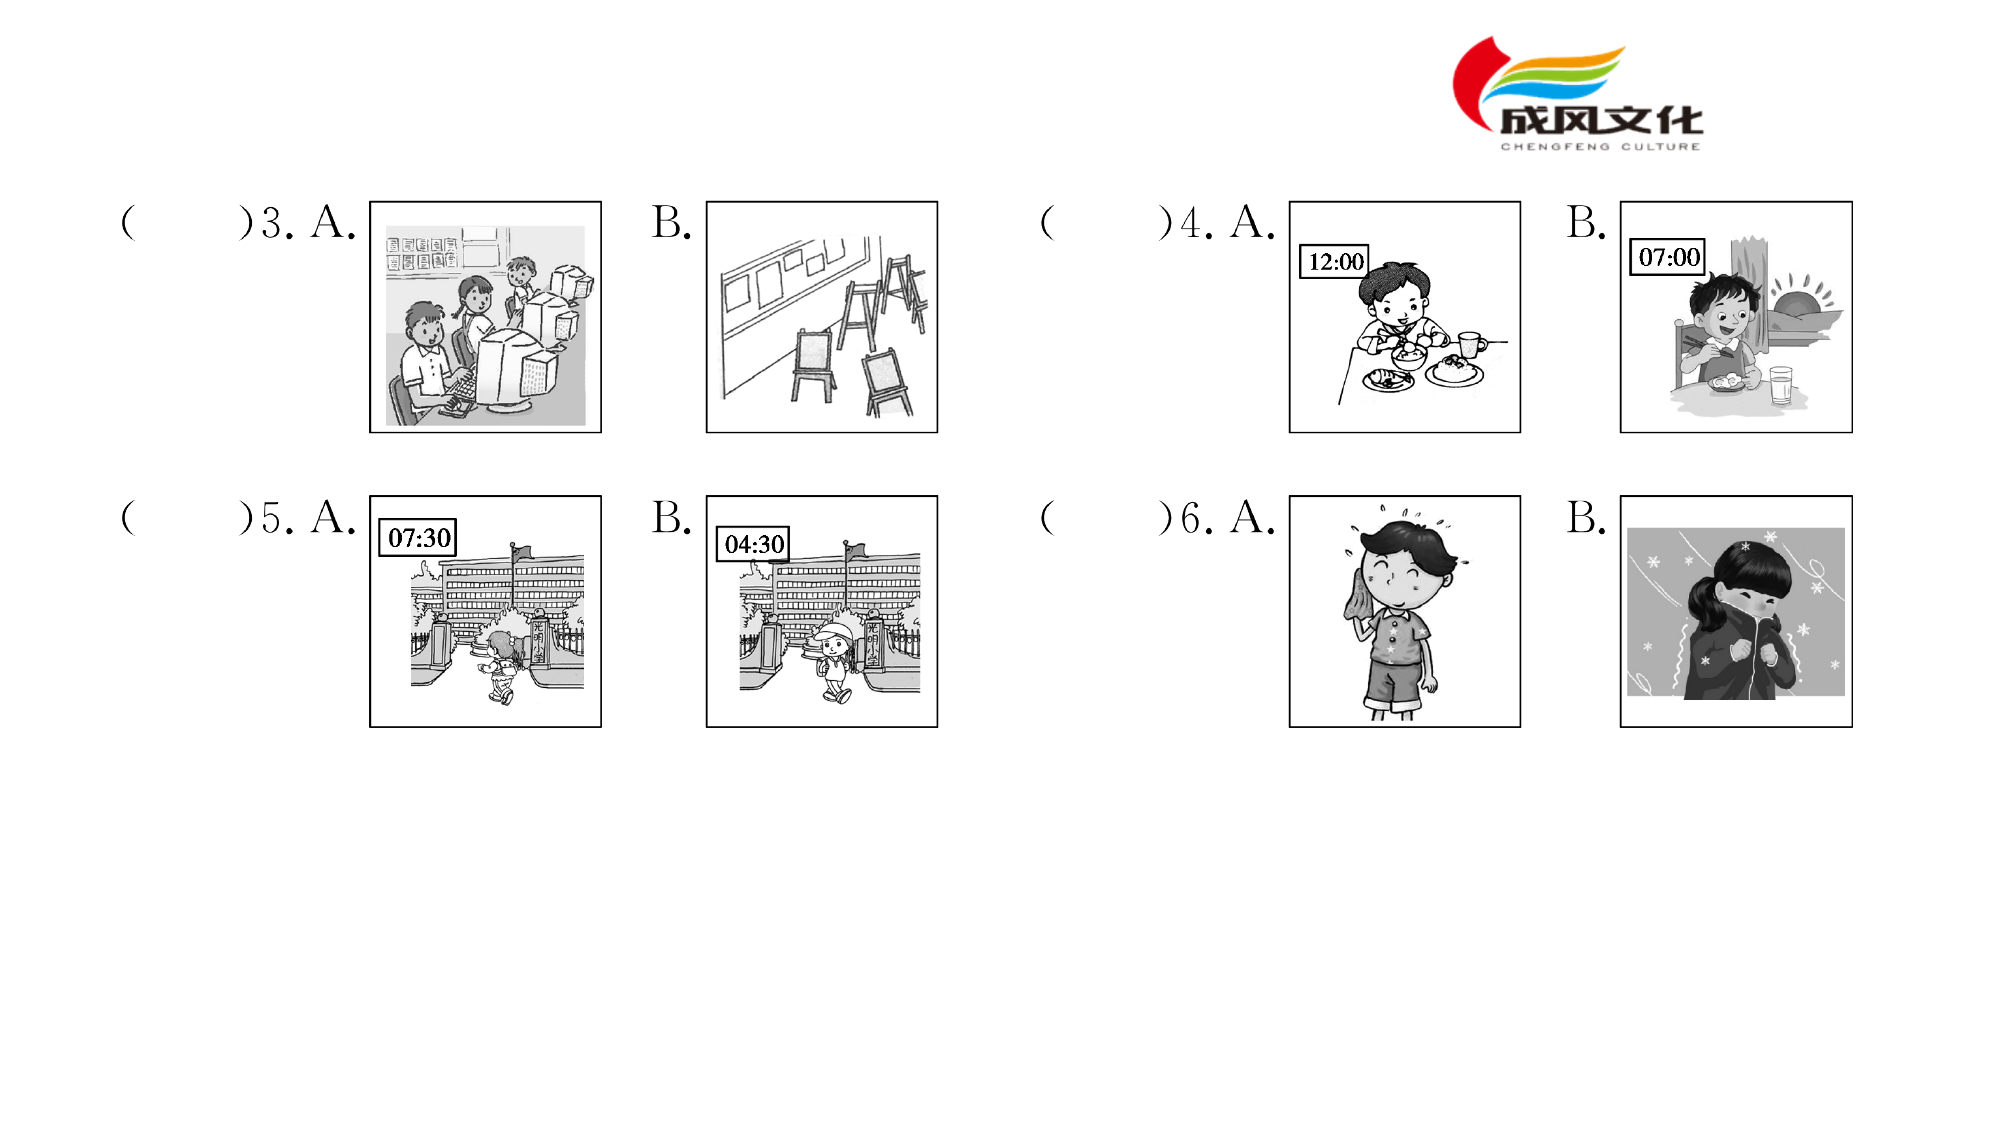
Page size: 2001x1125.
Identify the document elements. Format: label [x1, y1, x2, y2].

picture [118, 30, 2000, 744]
